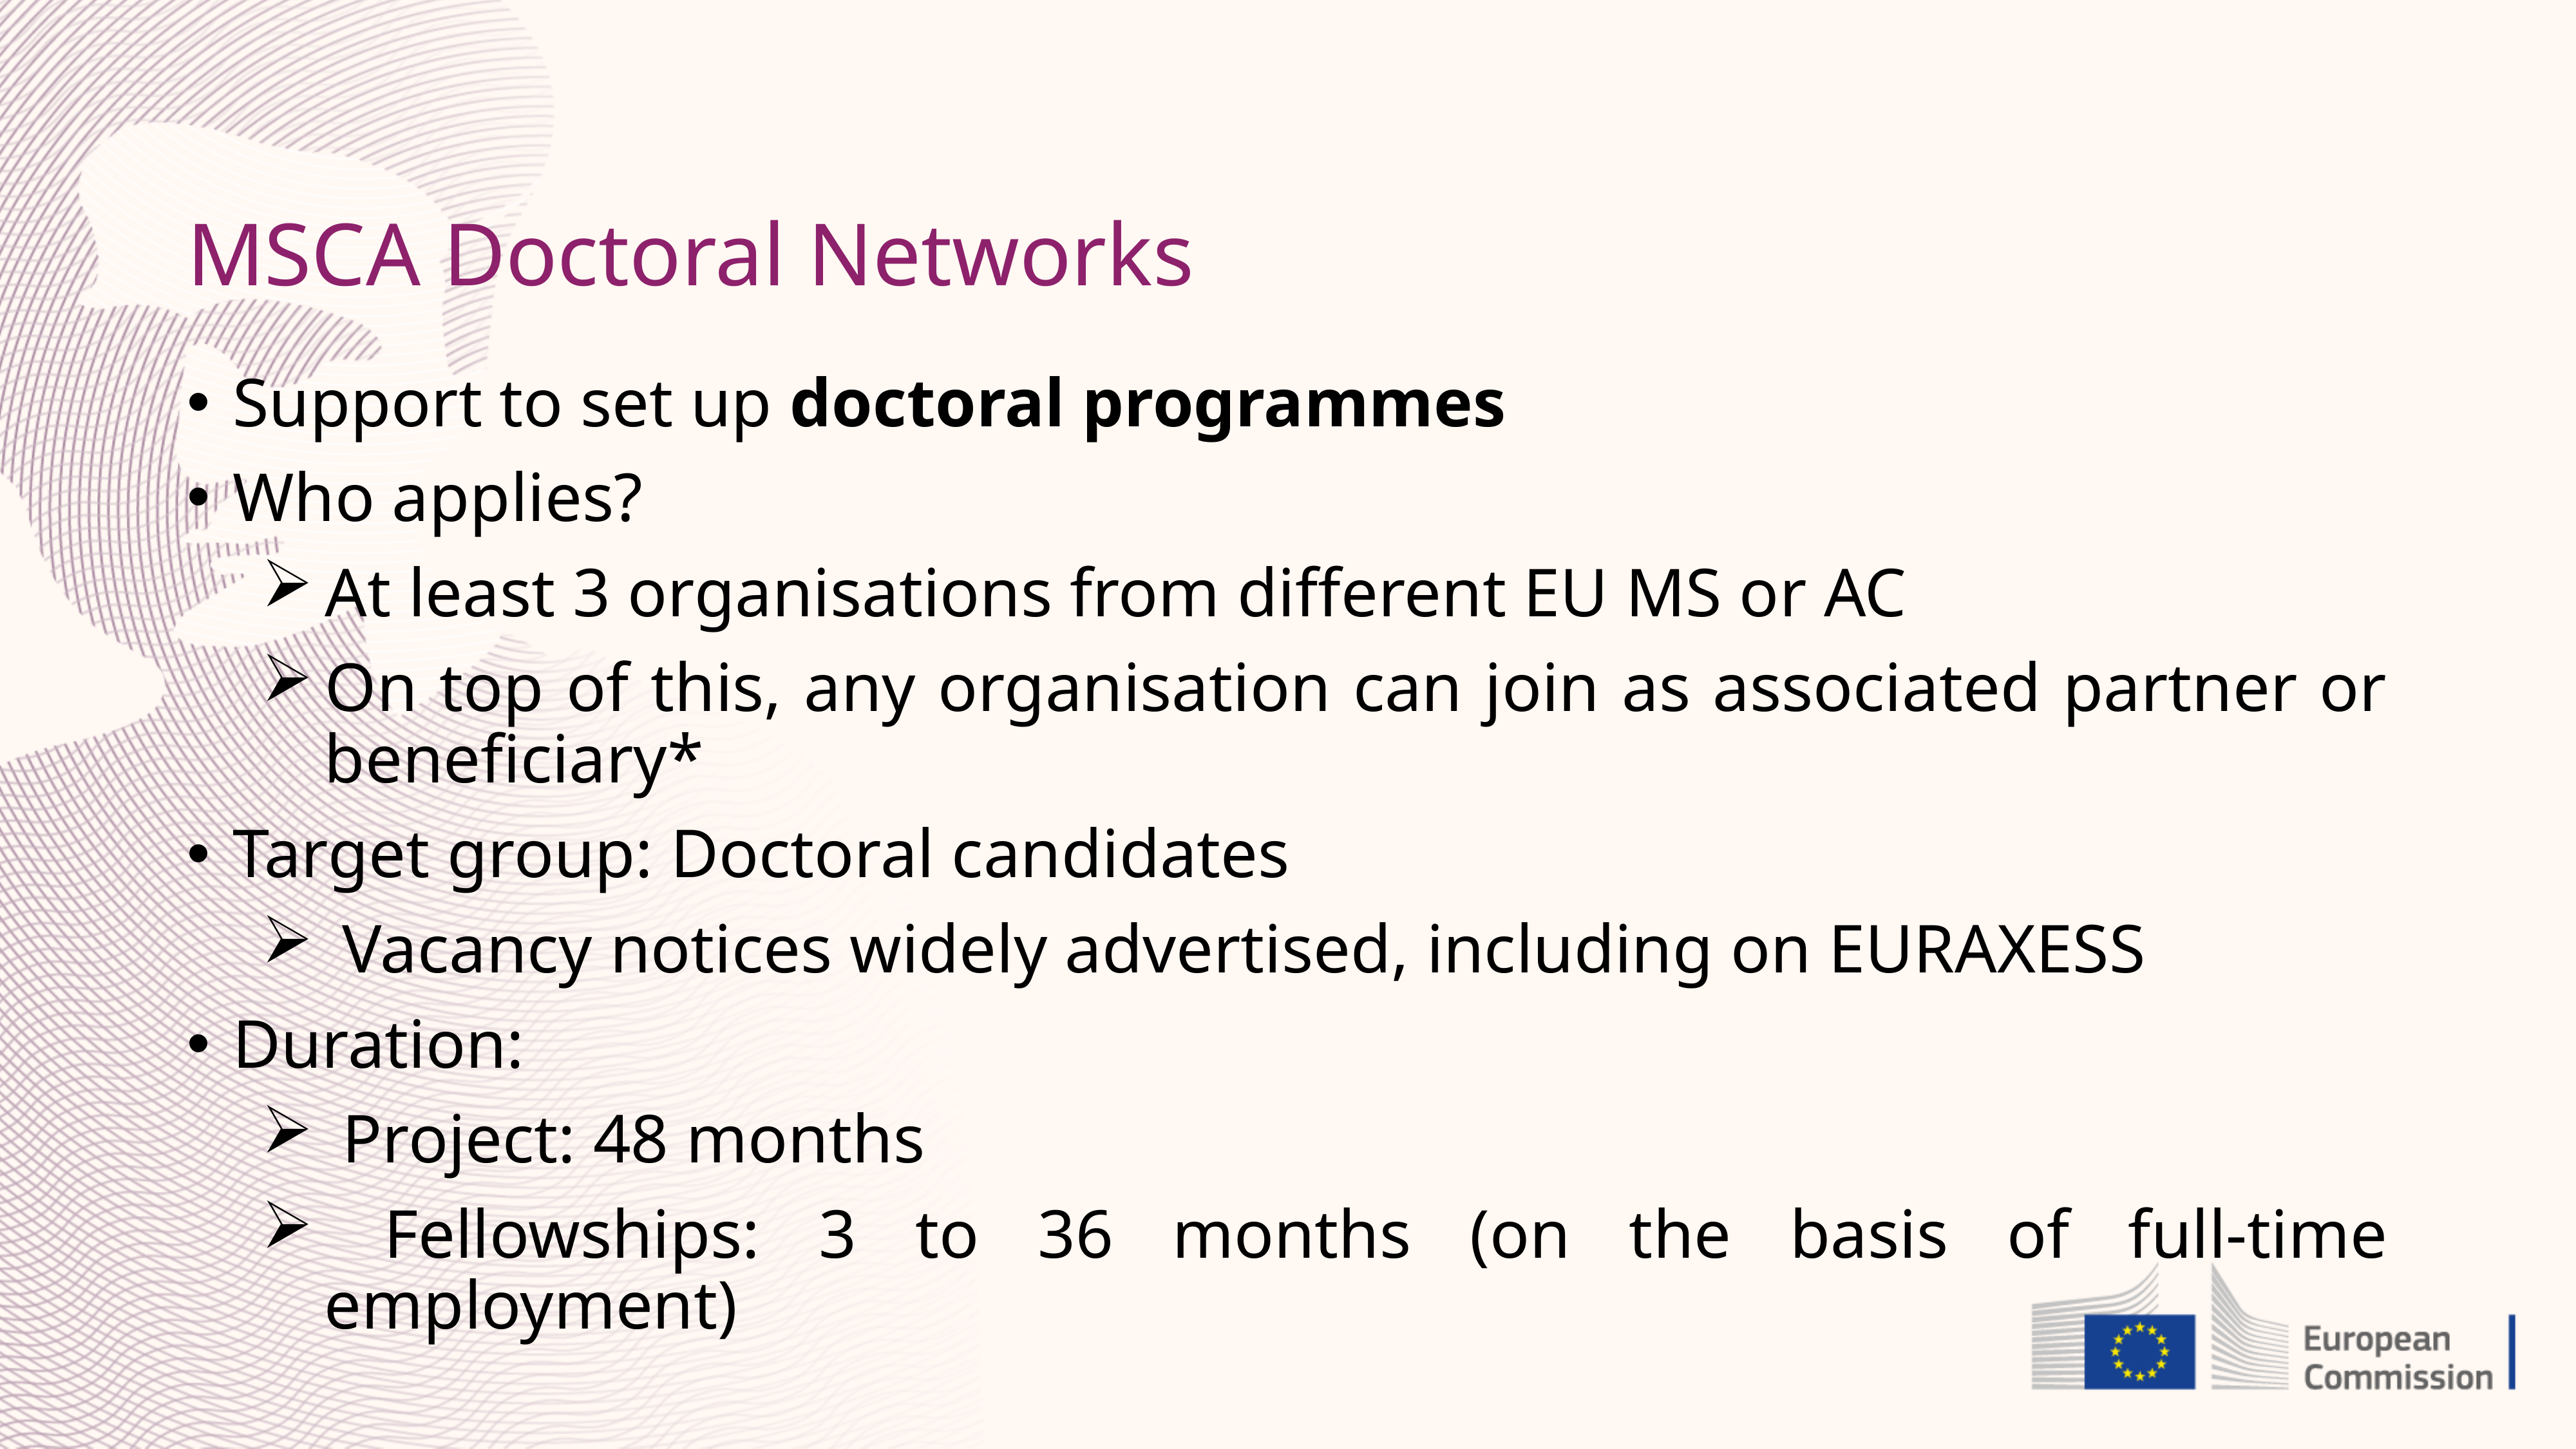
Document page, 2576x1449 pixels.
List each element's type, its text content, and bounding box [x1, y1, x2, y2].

picture [0, 0, 2576, 1449]
list Support to set up doctoral programmes Who applies? At least 3 organisations from different EU MS or AC On top of this, any organisation can join as associated partner or beneficiary* Target group: Doctoral candidates Vacancy notices widely advertised, including on EURAXESS Duration: Project: 48 months Fellowships: 3 to 36 months (on the basis of full-time employment) [176, 359, 2400, 1355]
title MSCA Doctoral Networks [176, 155, 2400, 359]
